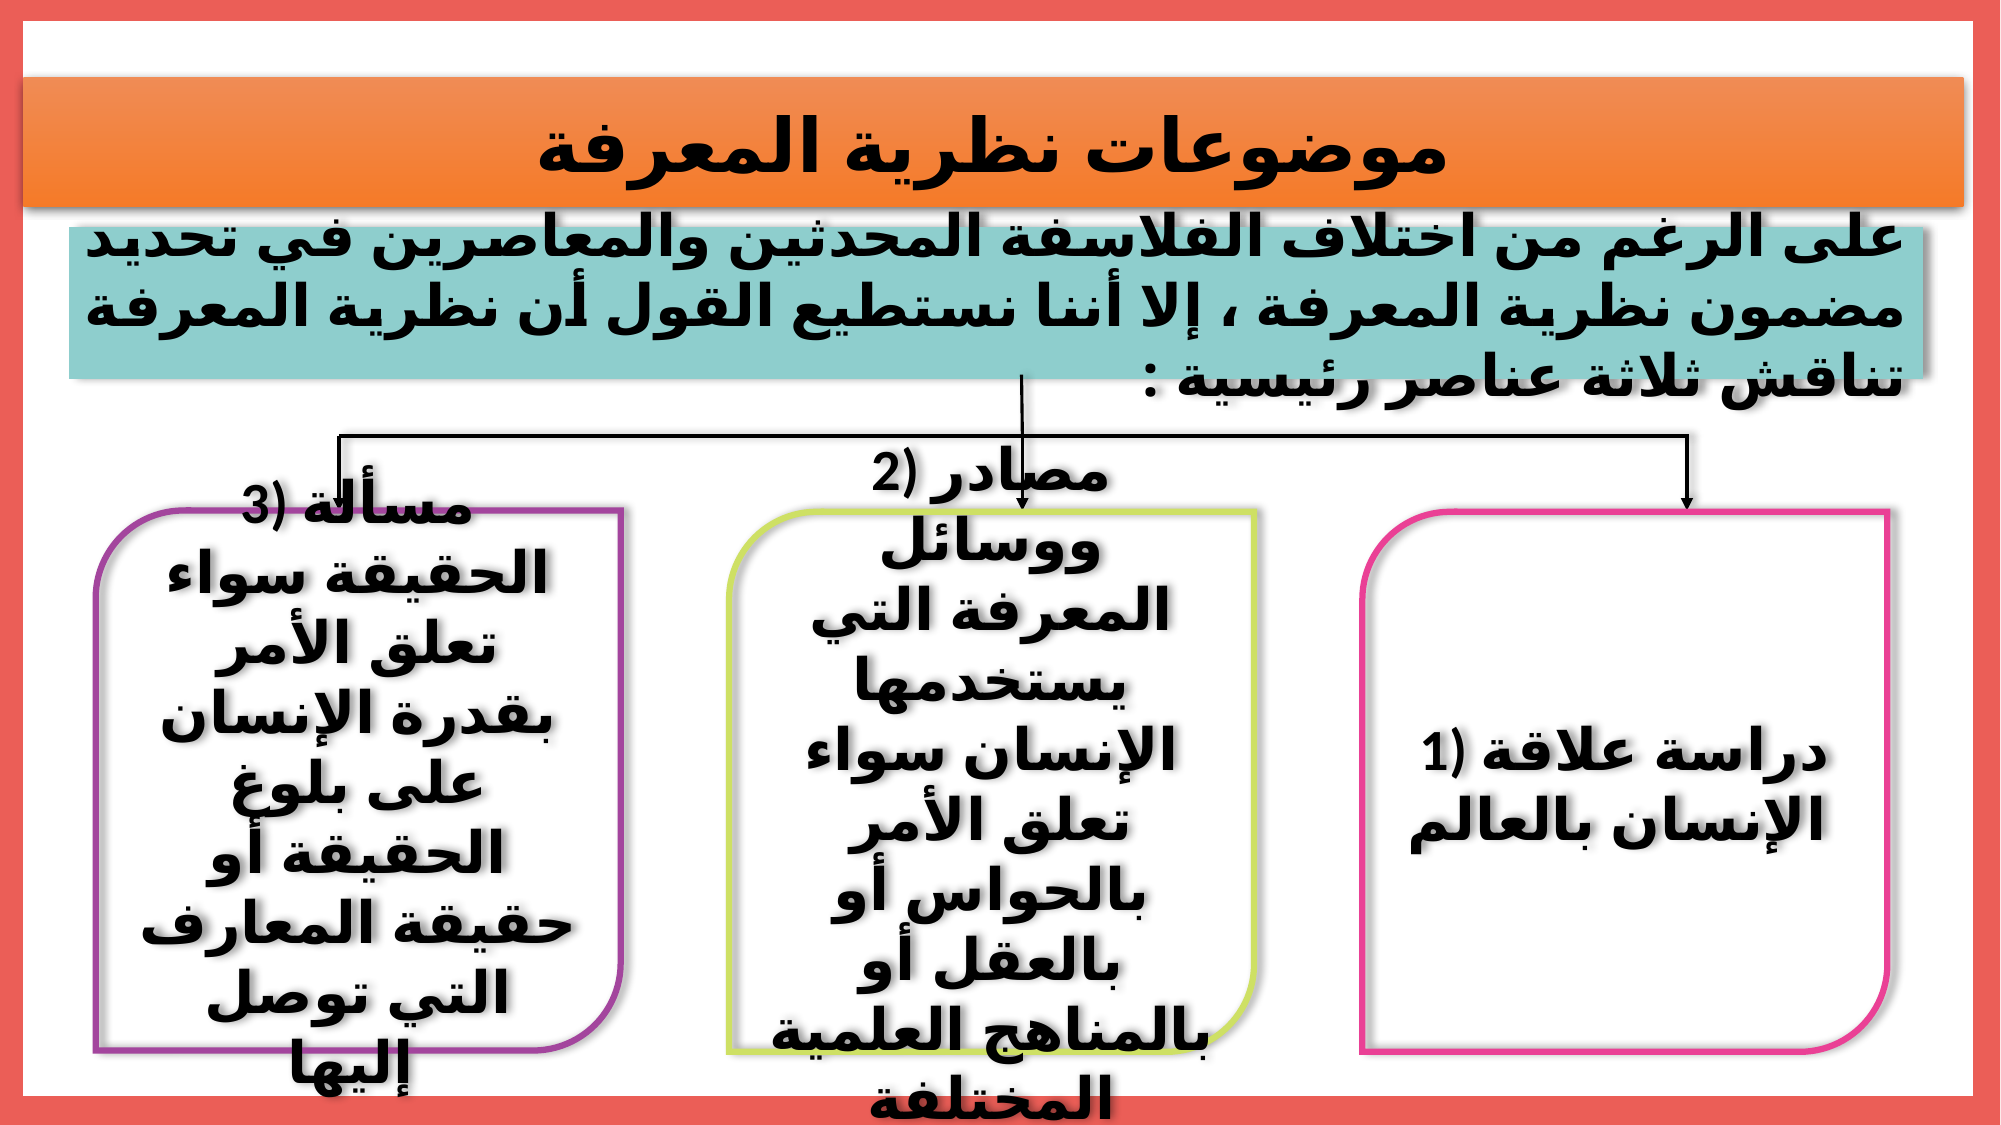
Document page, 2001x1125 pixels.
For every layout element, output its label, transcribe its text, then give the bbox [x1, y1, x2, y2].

text_box على الرغم من اختلاف الفلاسفة المحدثين والمعاصرين في تحديد مضمون نظرية المعرفة ، إلا أننا نستطيع القول أن نظرية المعرفة تناقش ثلاثة عناصر رئيسية : [69, 227, 1923, 379]
text_box 2) مصادر ووسائل المعرفة التي يستخدمها الإنسان سواء تعلق الأمر بالحواس أو بالعقل أو بالمناهج العلمية المختلفة [728, 510, 1256, 1053]
text_box 3) مسألة الحقيقة سواء تعلق الأمر بقدرة الإنسان على بلوغ الحقيقة أو حقيقة المعارف التي توصل إليها [94, 509, 622, 1052]
text_box موضوعات نظرية المعرفة [23, 77, 1964, 207]
text_box 1) دراسة علاقة الإنسان بالعالم [1361, 510, 1889, 1053]
